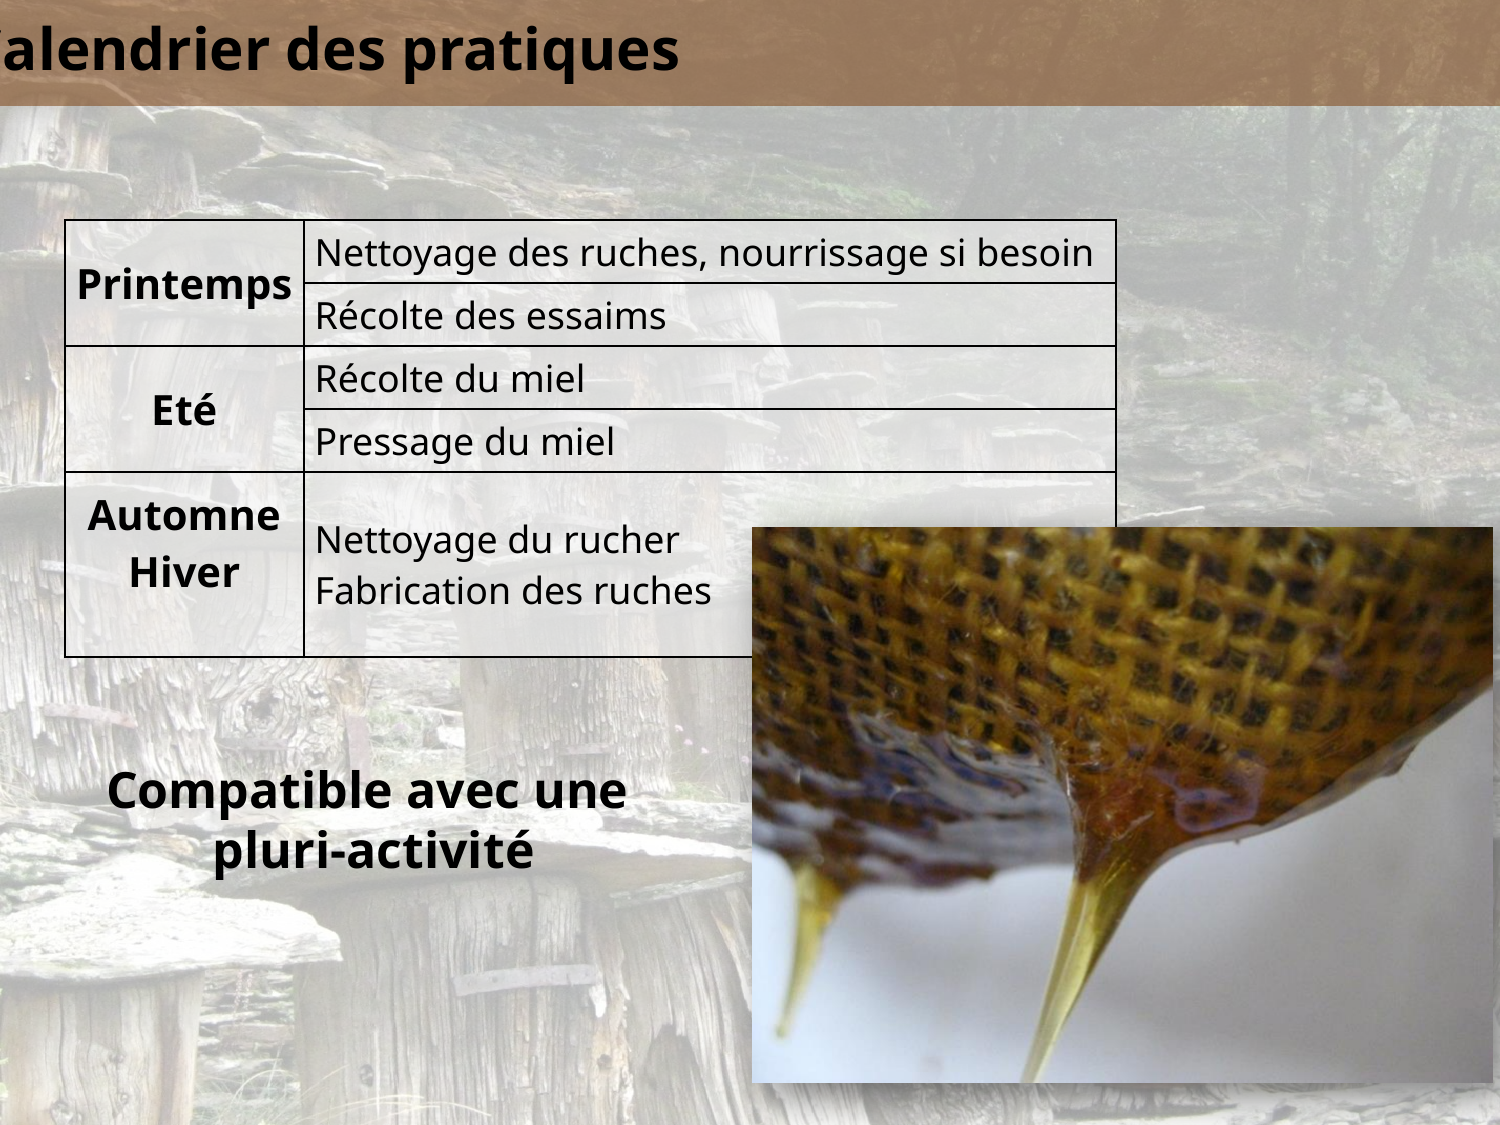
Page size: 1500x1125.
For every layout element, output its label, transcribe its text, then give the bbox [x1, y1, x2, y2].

table_cell Récolte des essaims [305, 284, 1115, 345]
table_cell Automne Hiver [66, 473, 303, 656]
table_cell Récolte du miel [305, 347, 1115, 408]
text_box Compatible avec une pluri-activité [91, 751, 657, 887]
picture [752, 526, 1493, 1083]
table_cell Eté [66, 347, 303, 471]
text_box Calendrier des pratiques [0, 4, 711, 90]
text_box [0, 0, 1500, 106]
table_cell Pressage du miel [305, 410, 1115, 471]
table_cell Nettoyage du rucher Fabrication des ruches [305, 473, 1115, 656]
table_header Printemps [66, 221, 303, 345]
table_header Nettoyage des ruches, nourrissage si besoin [305, 221, 1115, 282]
